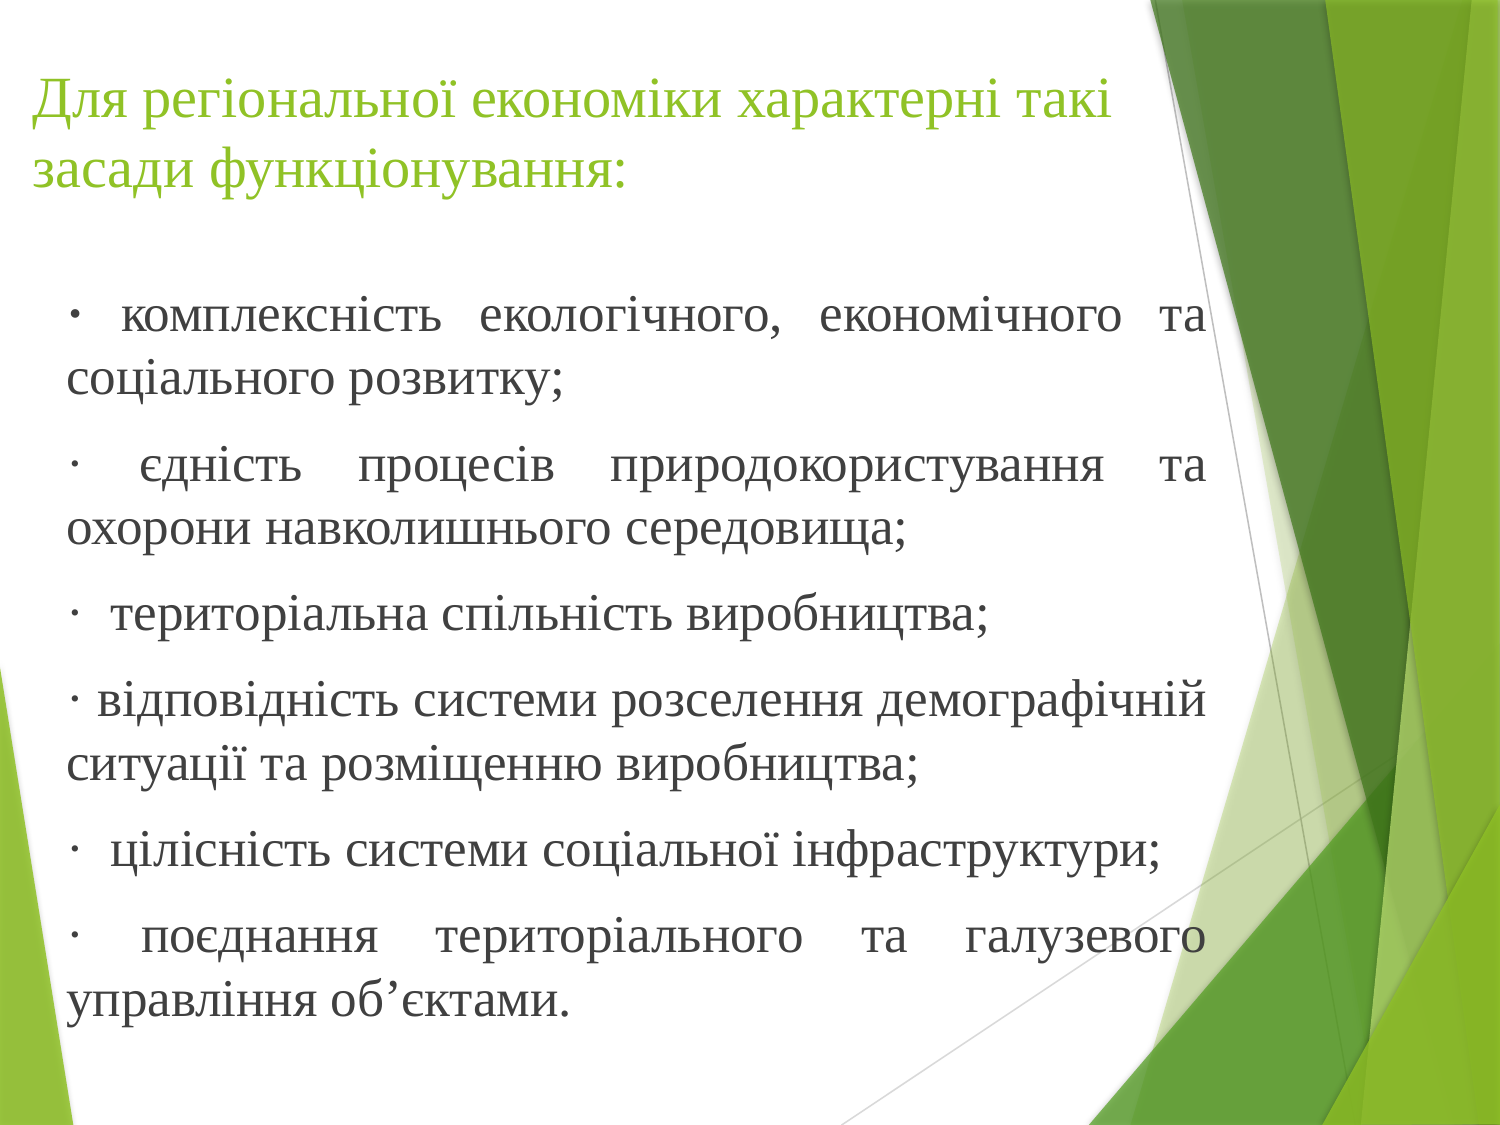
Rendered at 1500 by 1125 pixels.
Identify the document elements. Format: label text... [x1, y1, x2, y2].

list · комплексність екологічного, економічного та соціального розвитку; · єдність процесів природокористування та охорони навколишнього середовища; · територіальна спільність виробництва; · відповідність системи розселення демографічній ситуації та розміщенню виробництва; · цілісність системи соціальної інфраструктури; · поєднання територіального та галузевого управління об’єктами. [41, 232, 1223, 1106]
title Для регіональної економіки характерні такі засади функціонування: [17, 52, 1270, 232]
